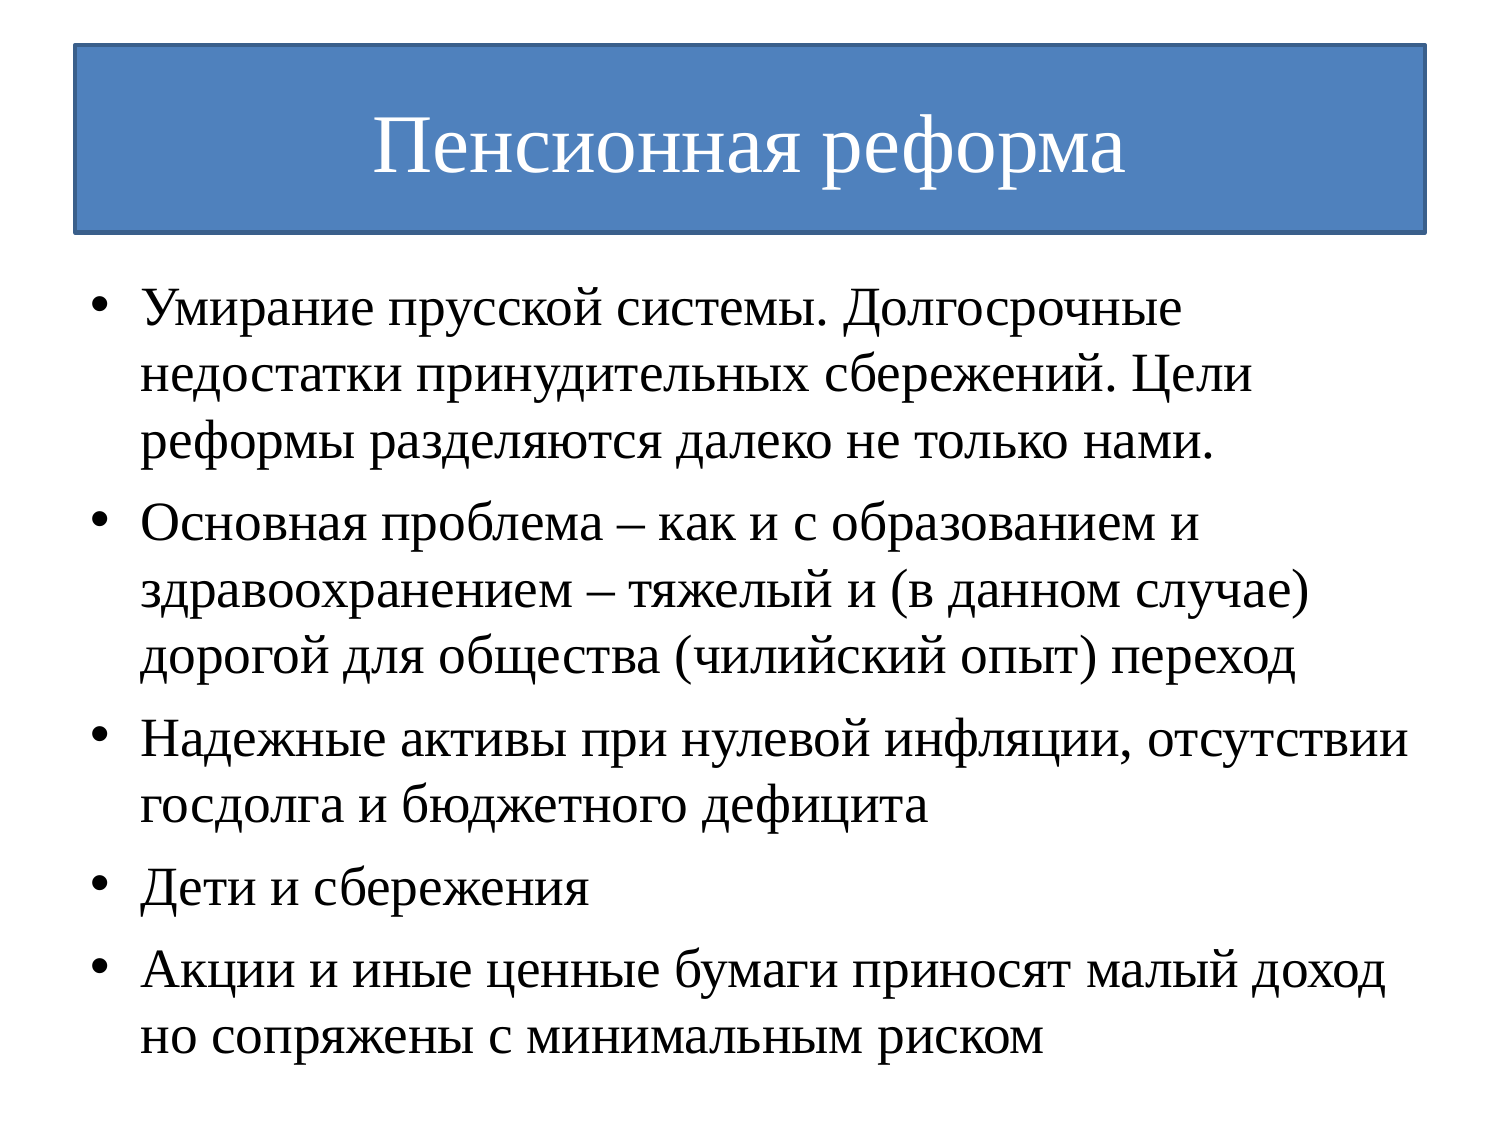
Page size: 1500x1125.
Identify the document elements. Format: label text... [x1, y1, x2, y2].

title Пенсионная реформа [73, 43, 1427, 235]
list Умирание прусской системы. Долгосрочные недостатки принудительных сбережений. Цели реформы разделяются далеко не только нами. Основная проблема – как и с образованием и здравоохранением – тяжелый и (в данном случае) дорогой для общества (чилийский опыт) переход Надежные активы при нулевой инфляции, отсутствии госдолга и бюджетного дефицита Дети и сбережения Акции и иные ценные бумаги приносят малый доход но сопряжены с минимальным риском [75, 262, 1425, 1088]
